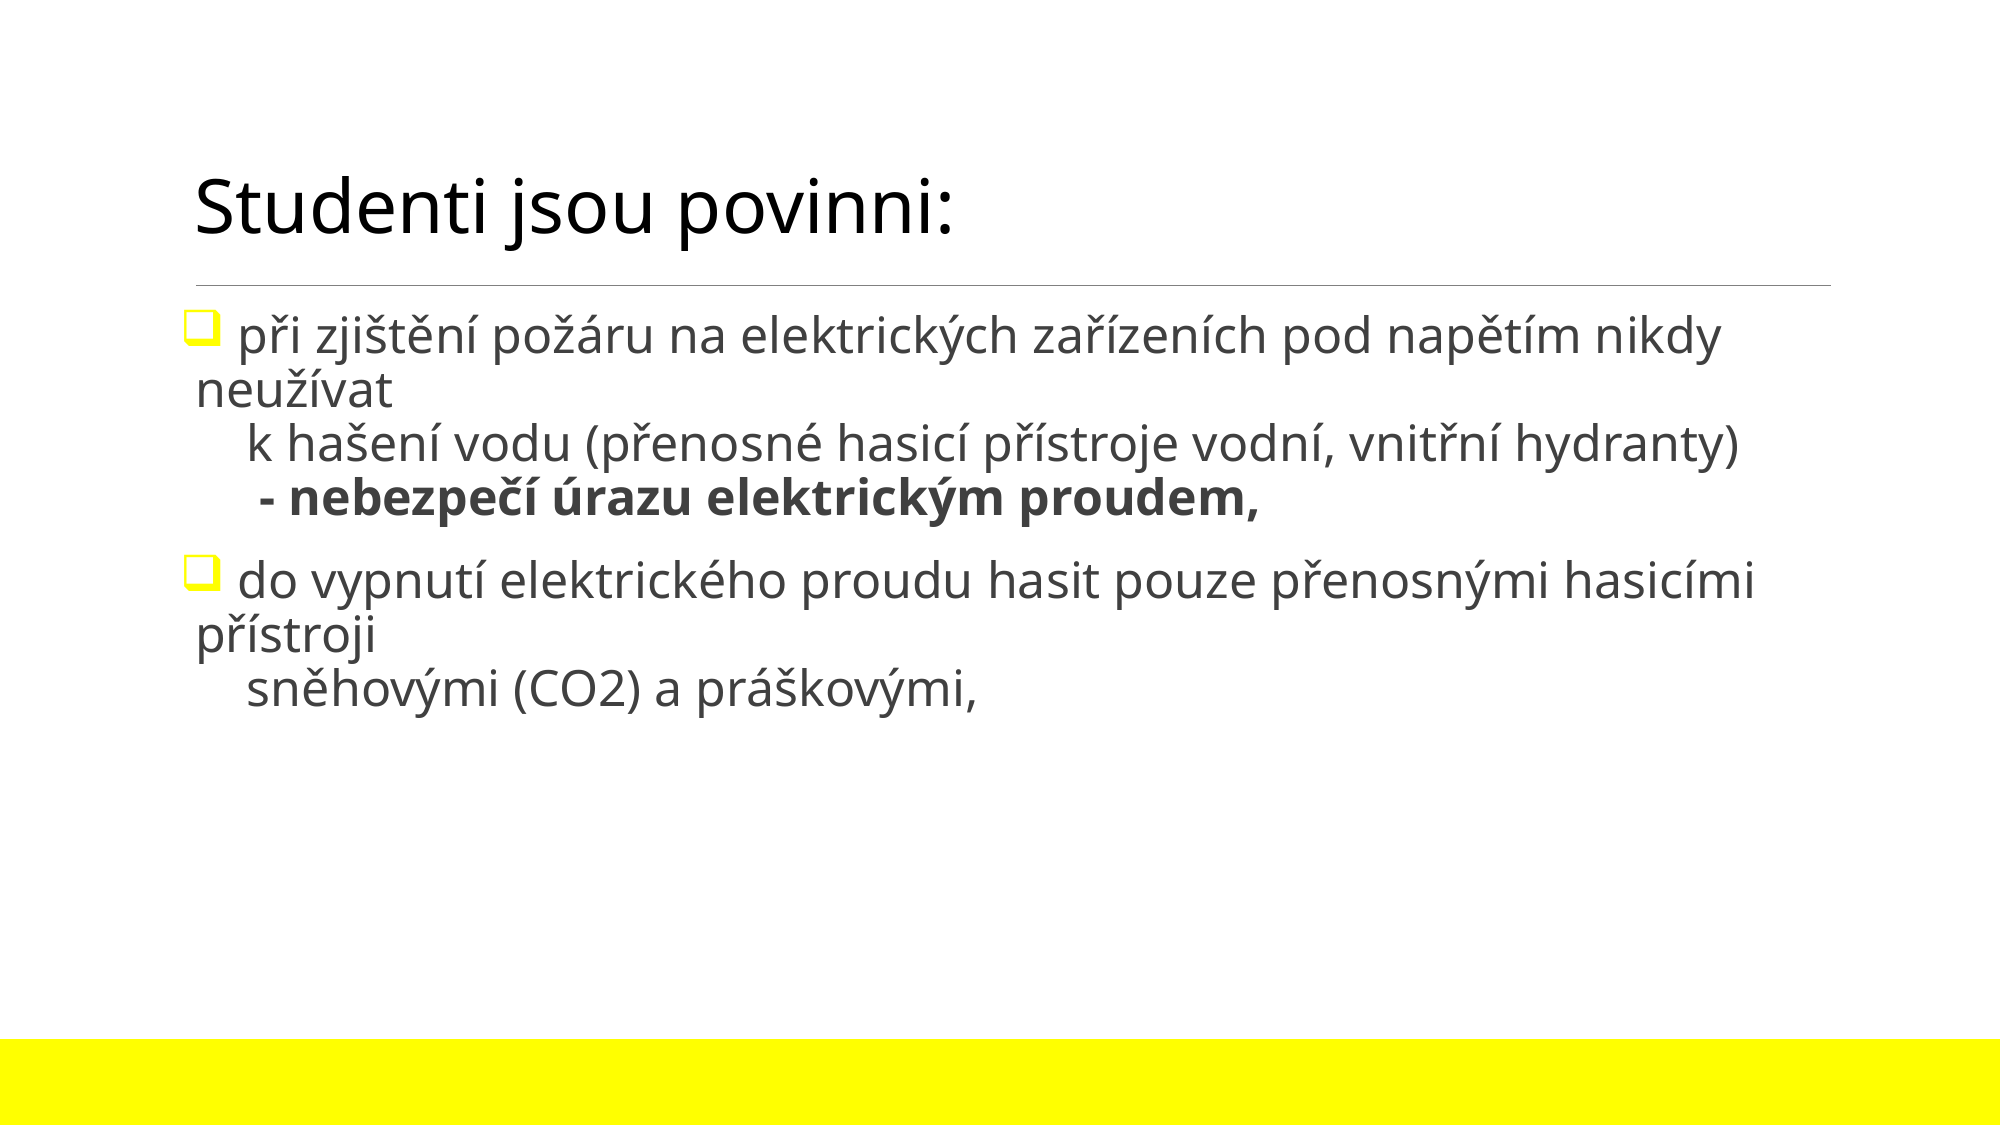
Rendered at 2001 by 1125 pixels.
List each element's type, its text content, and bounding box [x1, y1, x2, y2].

list při zjištění požáru na elektrických zařízeních pod napětím nikdy neužívat k hašení vodu (přenosné hasicí přístroje vodní, vnitřní hydranty) - nebezpečí úrazu elektrickým proudem, do vypnutí elektrického proudu hasit pouze přenosnými hasicími přístroji sněhovými (CO2) a práškovými, [180, 302, 1830, 963]
text_box Studenti jsou povinni: [180, 150, 1180, 256]
